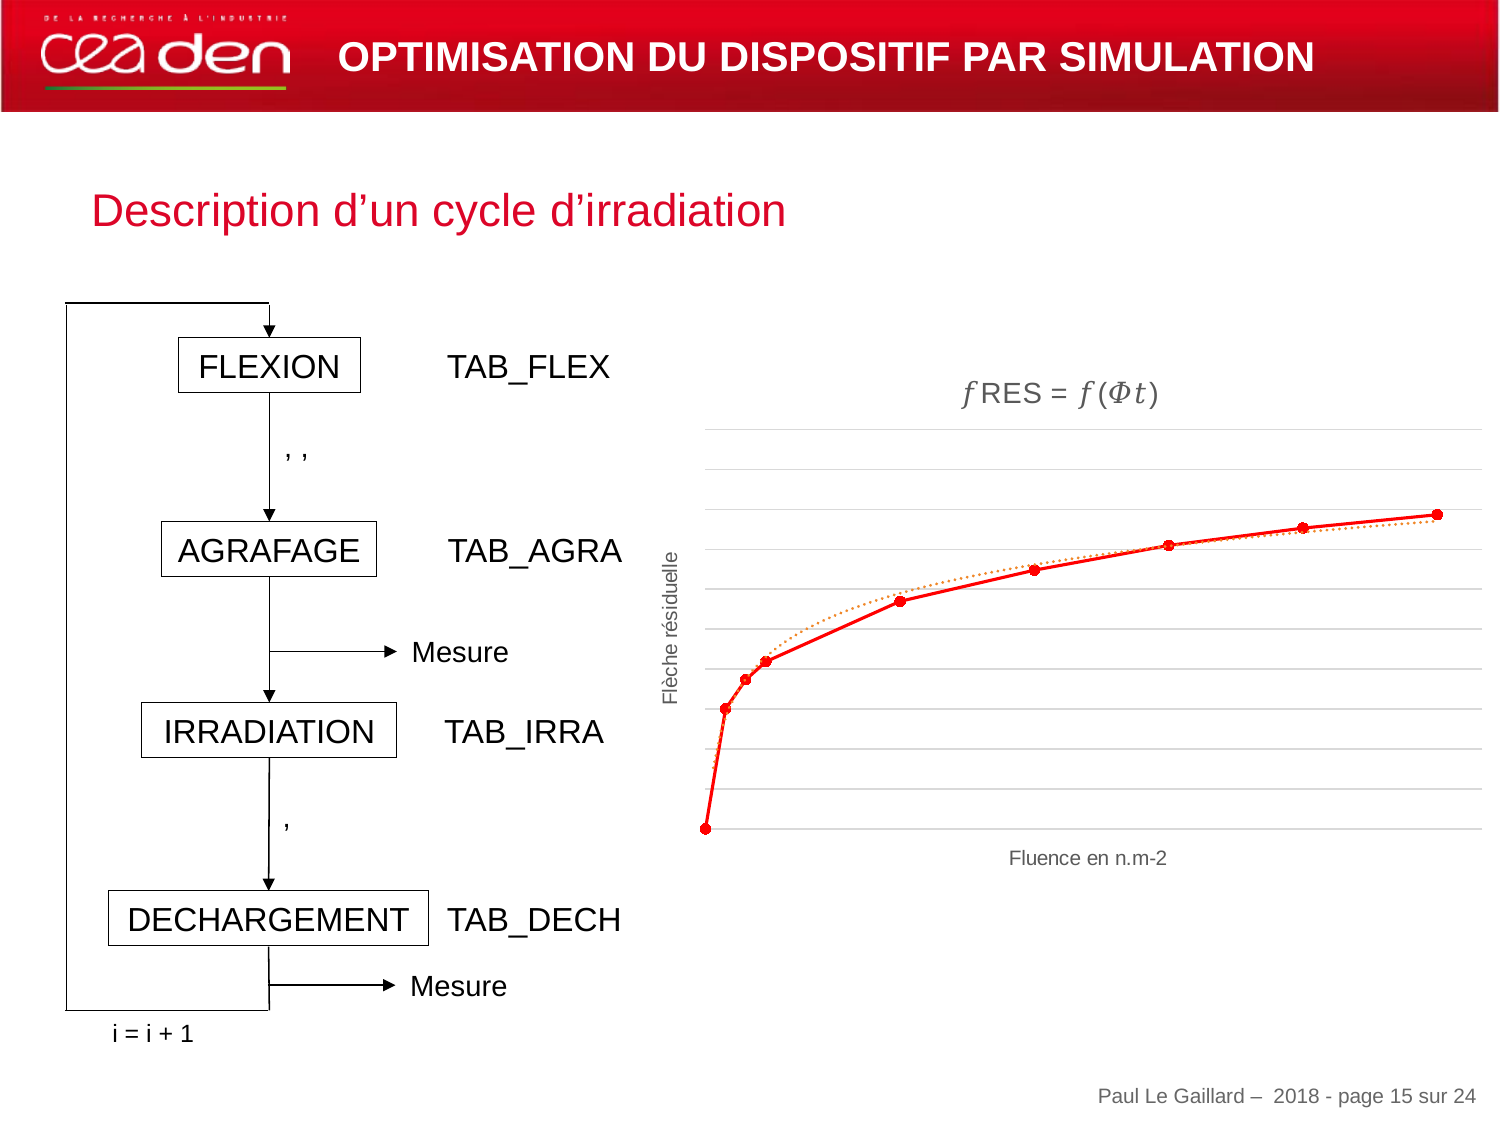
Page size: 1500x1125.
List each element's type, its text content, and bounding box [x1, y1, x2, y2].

text_box TAB_DECH [432, 890, 664, 946]
text_box TAB_IRRA [429, 702, 620, 758]
text_box TAB_AGRA [432, 521, 620, 577]
text_box Description d’un cycle d’irradiation [76, 173, 1341, 264]
picture [1388, 0, 1500, 112]
text_box DECHARGEMENT [108, 890, 429, 946]
text_box AGRAFAGE [161, 521, 377, 577]
chart [625, 348, 1500, 902]
text_box TAB_FLEX [432, 337, 664, 393]
text_box FLEXION [178, 337, 361, 393]
text_box i = i + 1 [97, 1010, 287, 1056]
picture [0, 0, 323, 112]
text_box IRRADIATION [141, 702, 397, 758]
title OPTIMISATION DU DISPOSITIF PAR SIMULATION [323, 0, 1388, 114]
